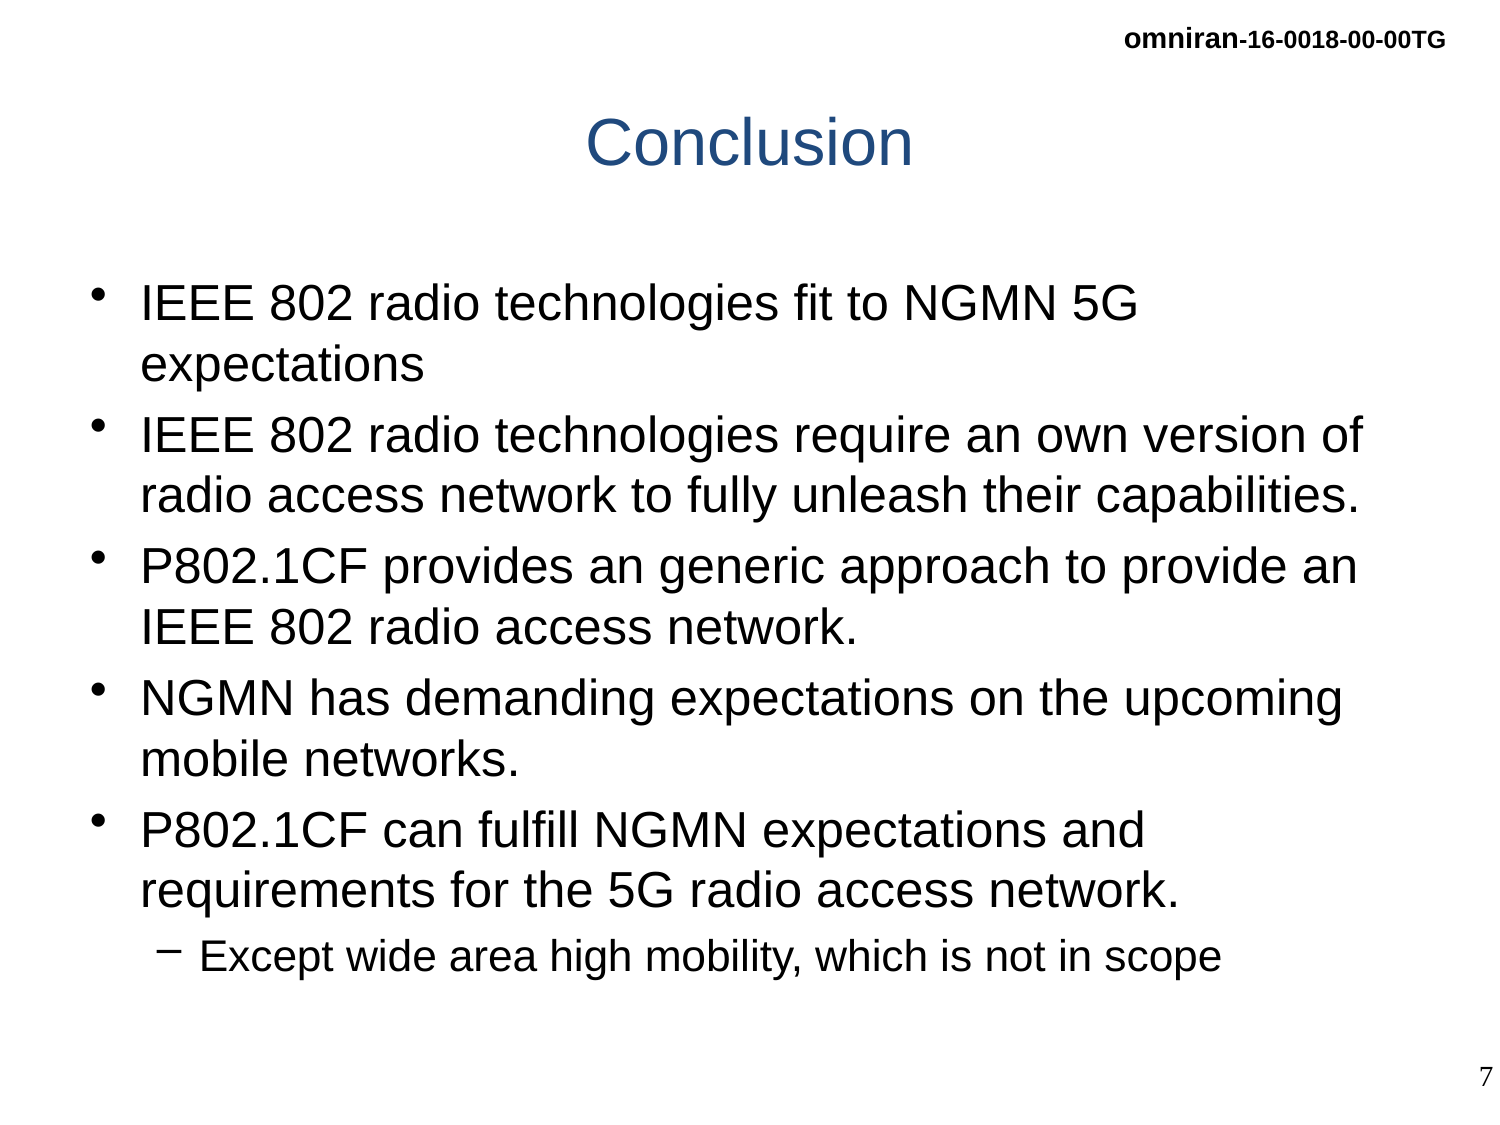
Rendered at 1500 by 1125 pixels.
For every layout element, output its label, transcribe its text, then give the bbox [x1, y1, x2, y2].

list IEEE 802 radio technologies fit to NGMN 5G expectations IEEE 802 radio technologies require an own version of radio access network to fully unleash their capabilities. P802.1CF provides an generic approach to provide an IEEE 802 radio access network. NGMN has demanding expectations on the upcoming mobile networks. P802.1CF can fulfill NGMN expectations and requirements for the 5G radio access network. Except wide area high mobility, which is not in scope [75, 262, 1425, 1005]
title Conclusion [75, 45, 1425, 233]
